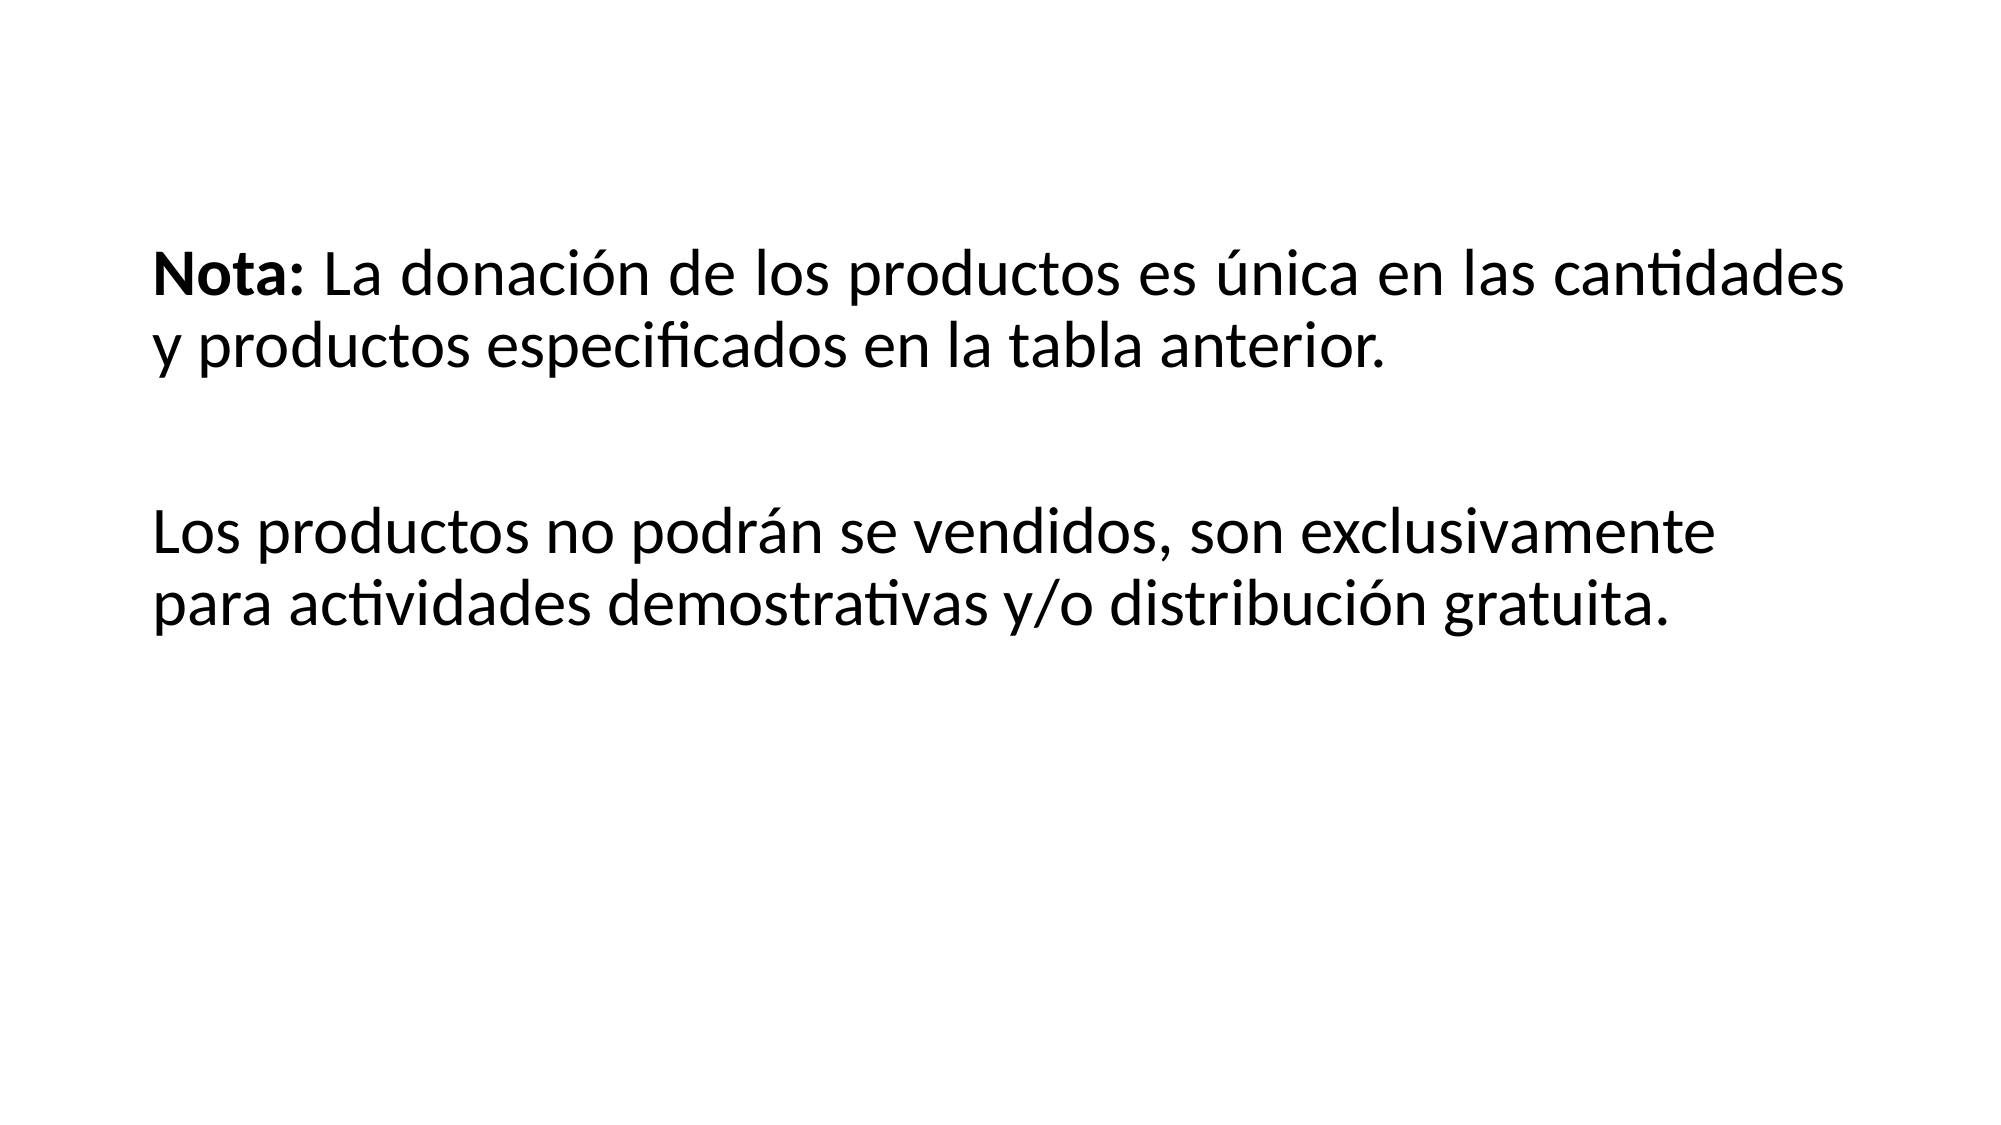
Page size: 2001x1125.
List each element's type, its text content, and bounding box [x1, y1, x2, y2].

list Nota: La donación de los productos es única en las cantidades y productos especificados en la tabla anterior. Los productos no podrán se vendidos, son exclusivamente para actividades demostrativas y/o distribución gratuita. [137, 230, 1863, 945]
